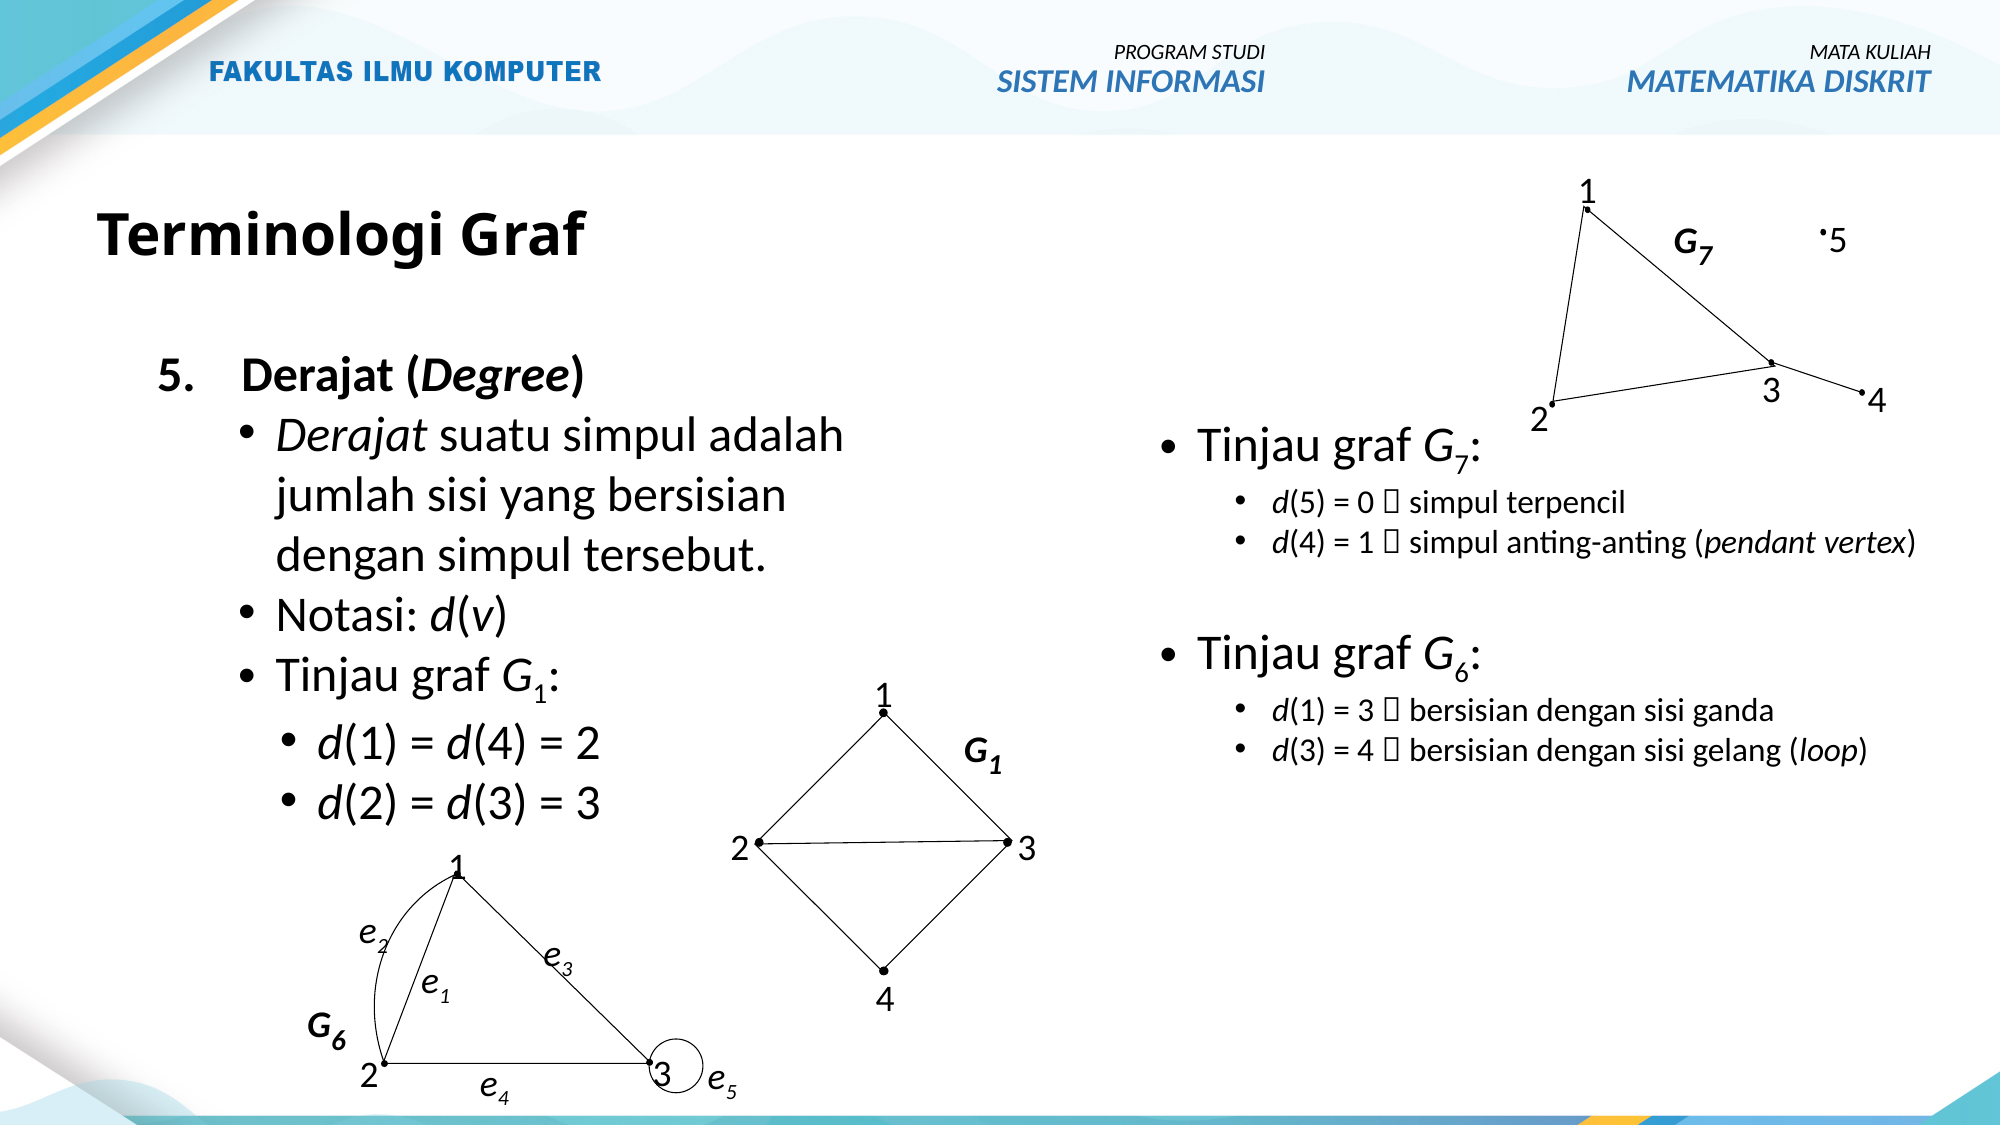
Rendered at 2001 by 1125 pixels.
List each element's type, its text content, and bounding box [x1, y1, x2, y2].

text_box PROGRAM STUDI SISTEM INFORMASI [904, 33, 1281, 118]
list Derajat (Degree) Derajat suatu simpul adalah jumlah sisi yang bersisian dengan simpul tersebut. Notasi: d(v) Tinjau graf G1: d(1) = d(4) = 2 d(2) = d(3) = 3 [142, 333, 866, 1048]
title Terminologi Graf [81, 170, 1514, 303]
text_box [708, 662, 1059, 1045]
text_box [1514, 159, 1902, 447]
text_box MATA KULIAH MATEMATIKA DISKRIT [1569, 33, 1946, 118]
picture [0, 0, 2000, 1125]
list Tinjau graf G7: d(5) = 0  simpul terpencil d(4) = 1  simpul anting-anting (pendant vertex) Tinjau graf G6: d(1) = 3  bersisian dengan sisi ganda d(3) = 4  bersisian dengan sisi gelang (loop) [1144, 404, 1995, 1119]
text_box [290, 835, 753, 1125]
